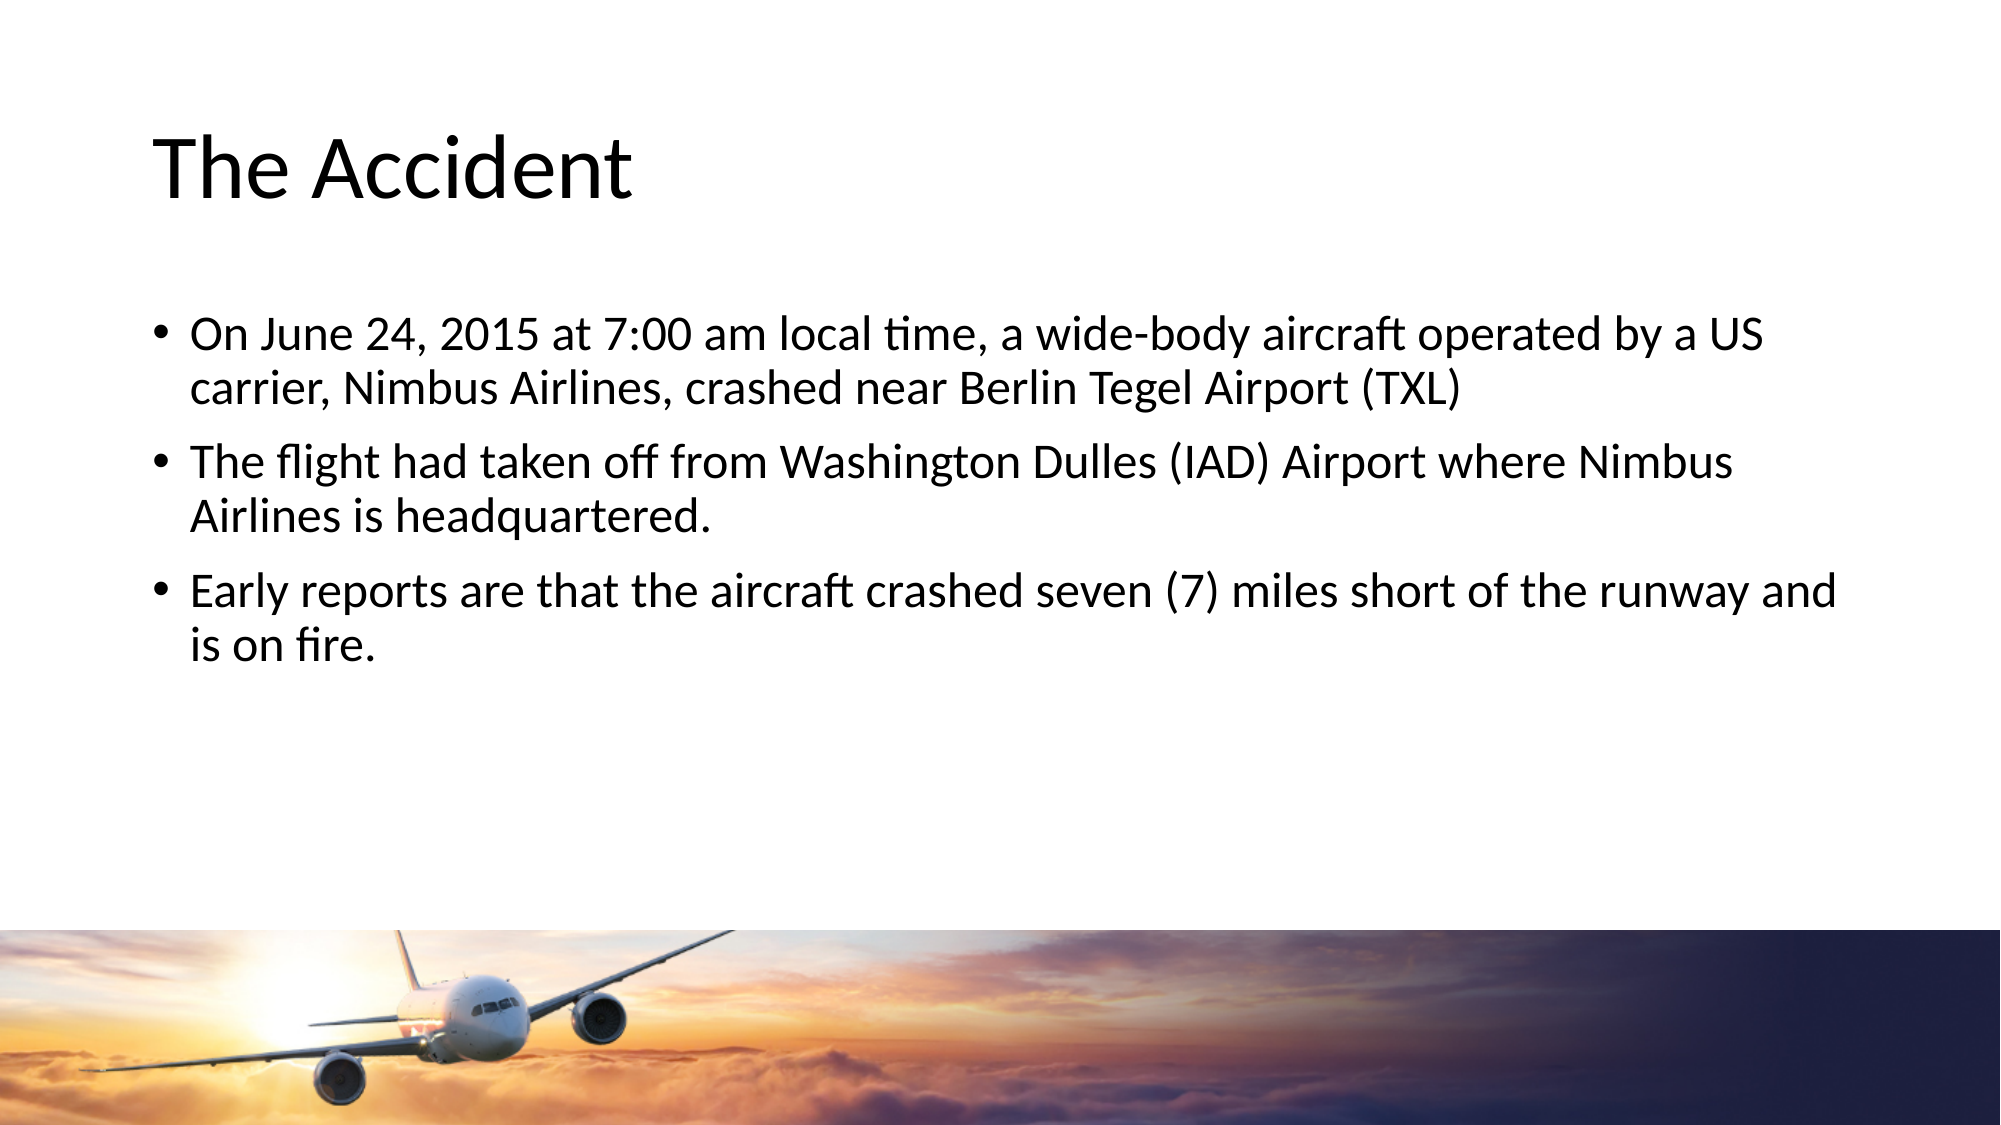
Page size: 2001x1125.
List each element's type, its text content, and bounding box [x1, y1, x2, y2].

title The Accident [137, 59, 1863, 278]
list On June 24, 2015 at 7:00 am local time, a wide-body aircraft operated by a US carrier, Nimbus Airlines, crashed near Berlin Tegel Airport (TXL) The flight had taken off from Washington Dulles (IAD) Airport where Nimbus Airlines is headquartered. Early reports are that the aircraft crashed seven (7) miles short of the runway and is on fire. [137, 299, 1863, 820]
picture [0, 930, 2000, 1125]
